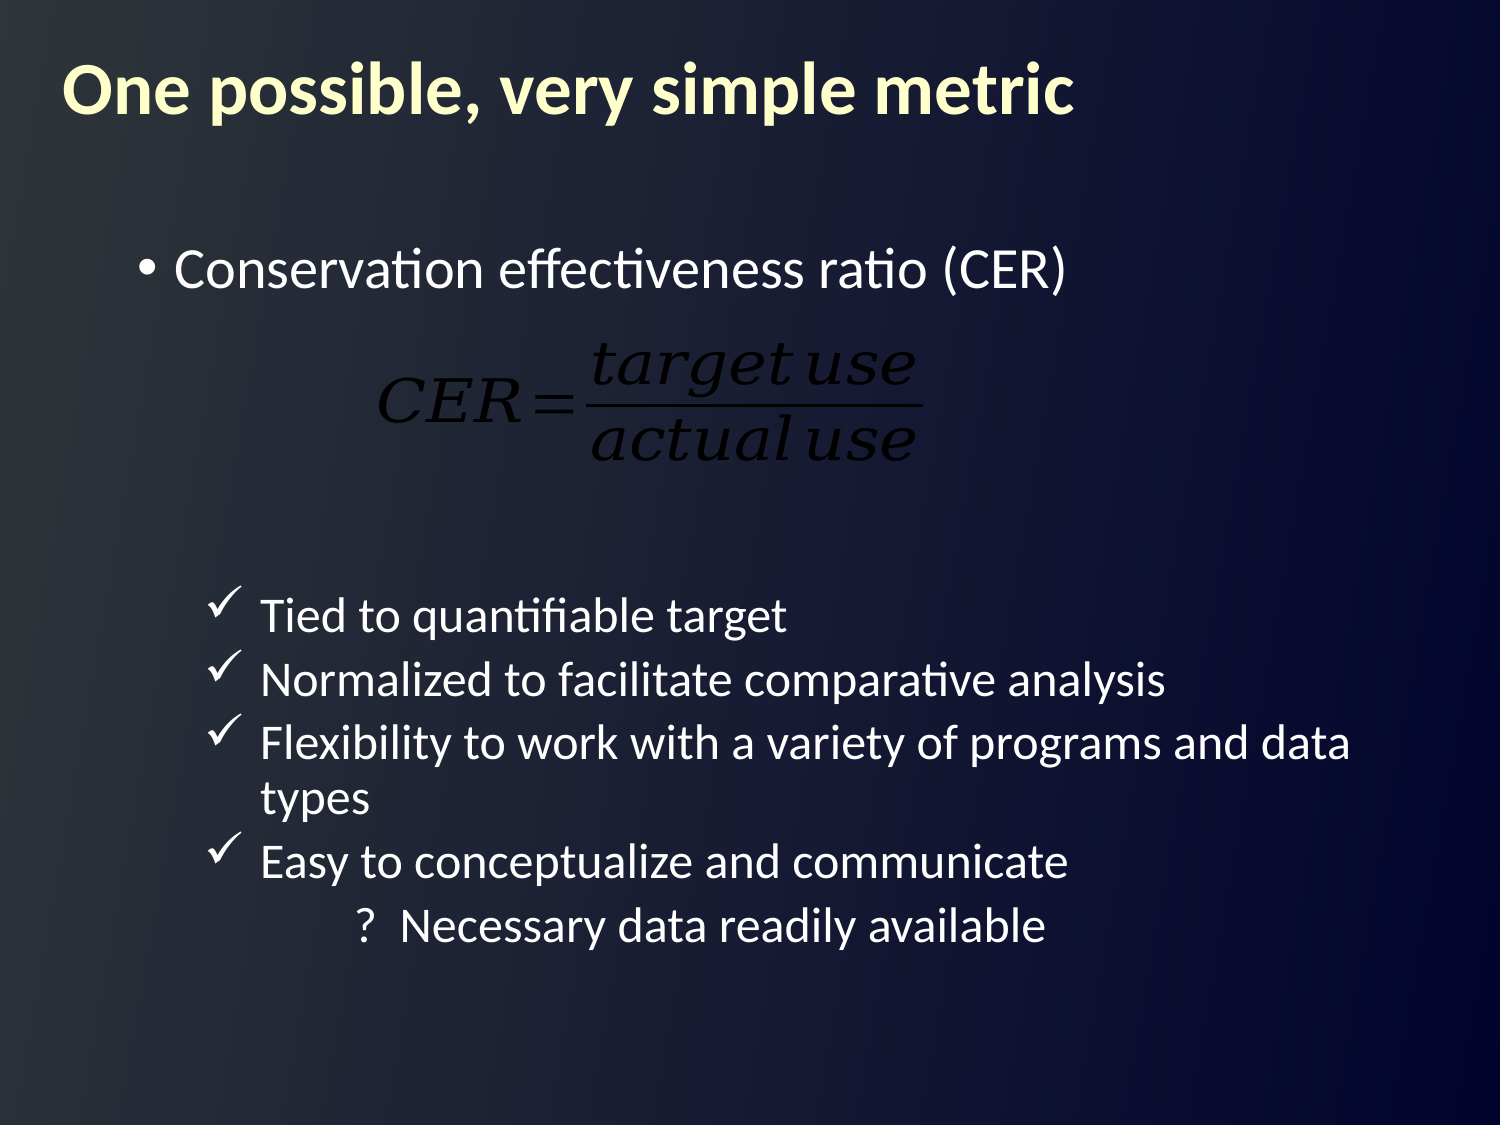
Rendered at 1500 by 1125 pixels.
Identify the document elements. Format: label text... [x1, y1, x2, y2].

list One possible, very simple metric Conservation effectiveness ratio (CER) Tied to quantifiable target Normalized to facilitate comparative analysis Flexibility to work with a variety of programs and data types Easy to conceptualize and communicate ? Necessary data readily available [62, 50, 1438, 963]
